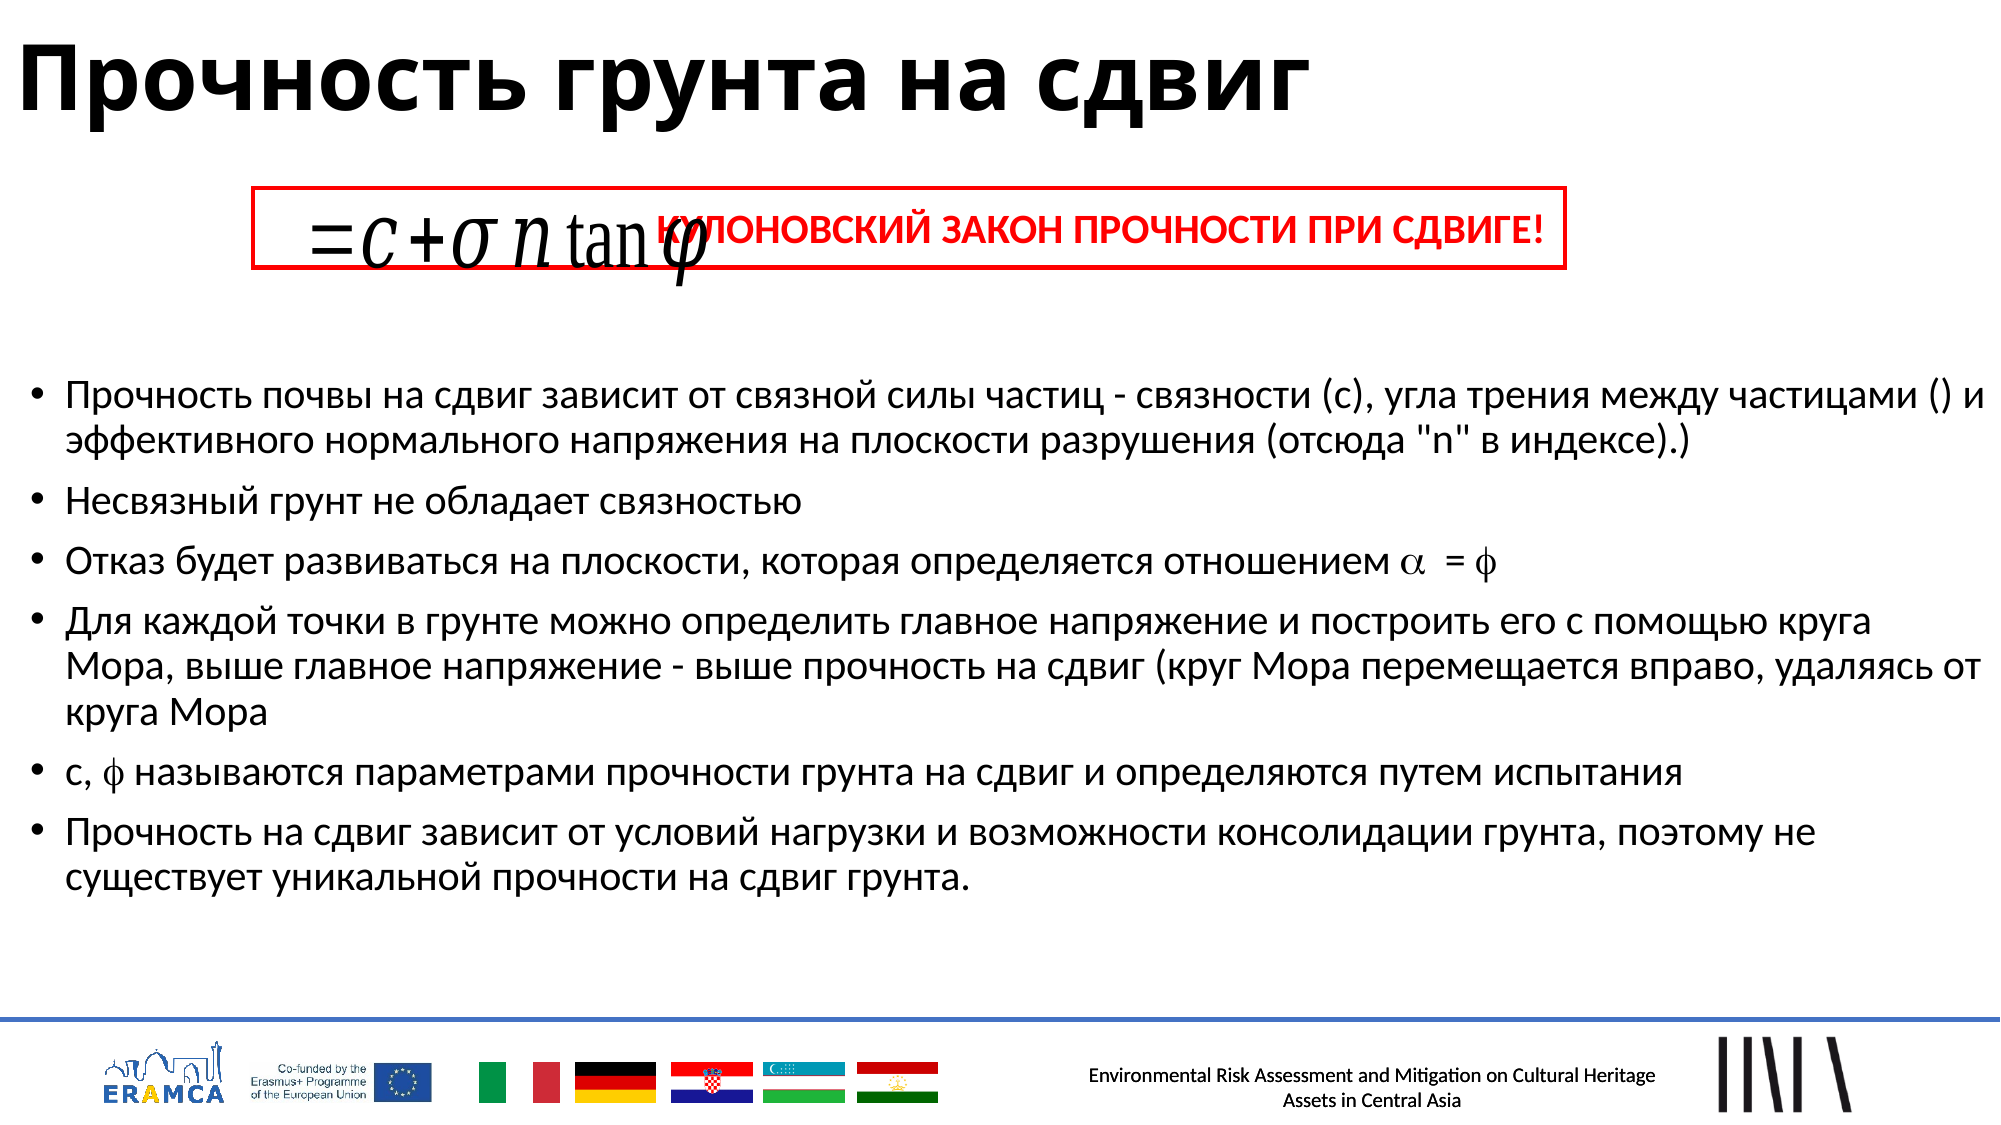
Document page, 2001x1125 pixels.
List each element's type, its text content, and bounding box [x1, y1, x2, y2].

picture [104, 1041, 224, 1103]
text_box [252, 187, 1566, 268]
picture [671, 1062, 753, 1103]
picture [1713, 1022, 1863, 1125]
title Прочность грунта на сдвиг [0, 0, 1338, 163]
picture [763, 1062, 845, 1103]
picture [575, 1062, 656, 1103]
picture [249, 1062, 432, 1103]
text_box КУЛОНОВСКИЙ ЗАКОН ПРОЧНОСТИ ПРИ СДВИГЕ! [636, 194, 1566, 260]
picture [479, 1062, 560, 1103]
picture [857, 1062, 938, 1103]
